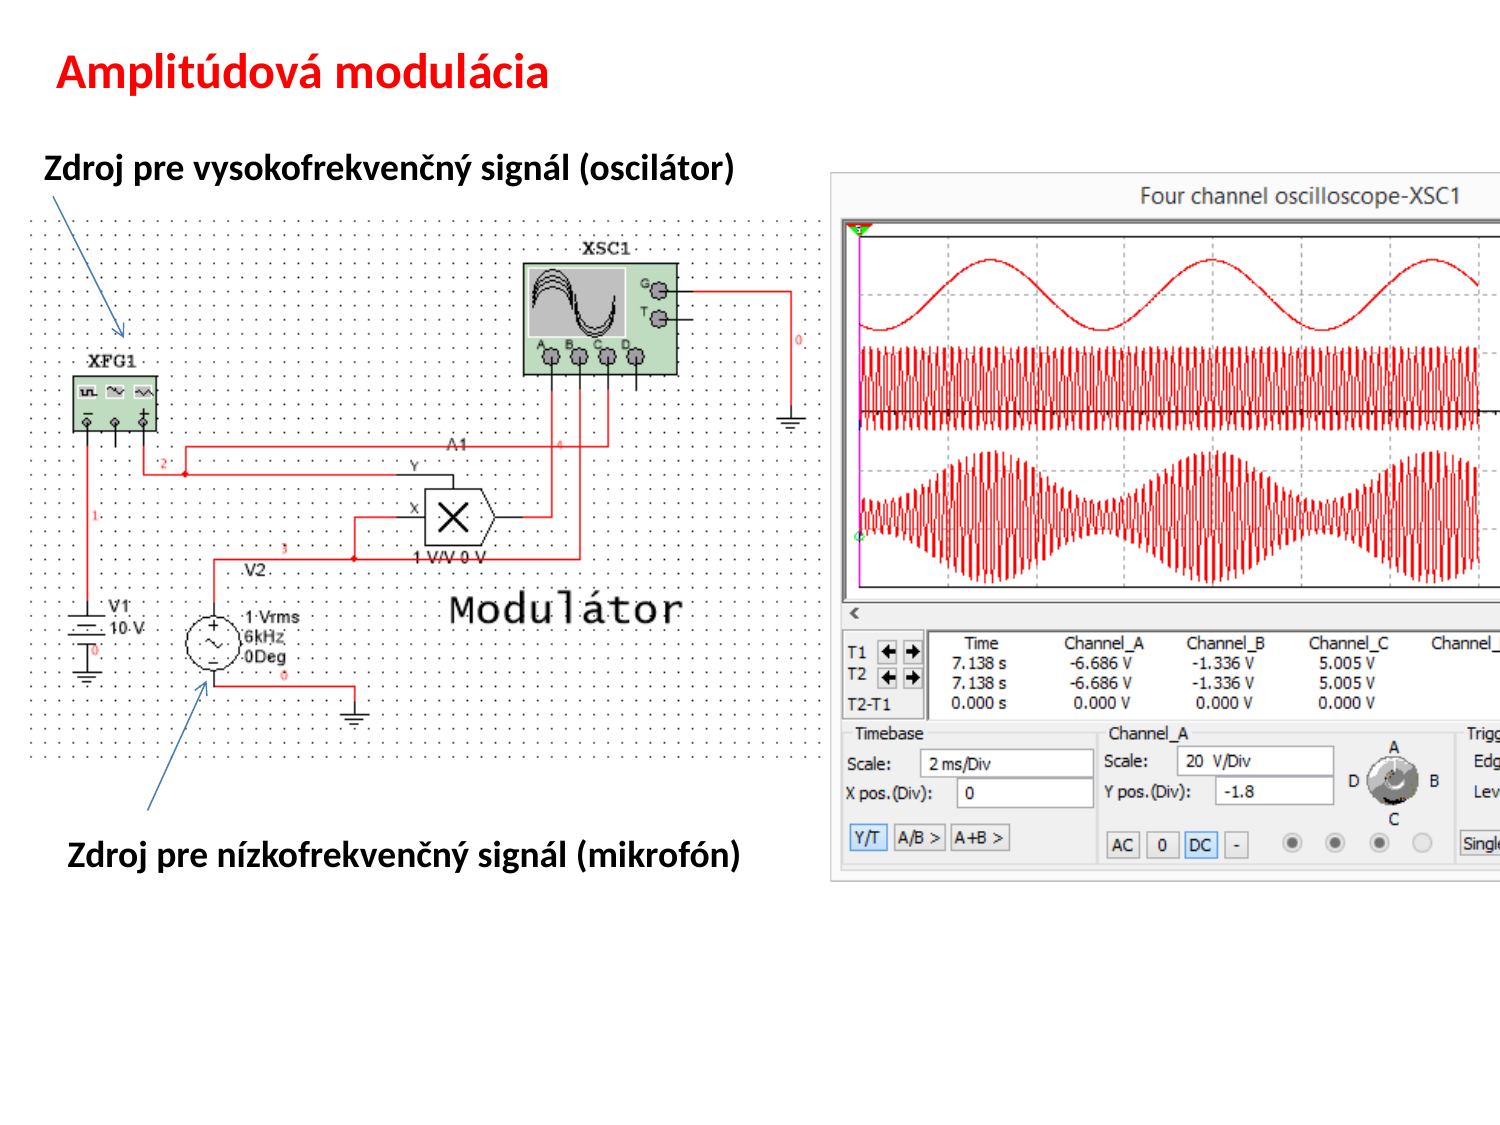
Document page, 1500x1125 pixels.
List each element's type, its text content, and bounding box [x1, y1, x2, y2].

text_box Amplitúdová modulácia [41, 30, 1341, 106]
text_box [52, 195, 125, 339]
text_box Zdroj pre nízkofrekvenčný signál (mikrofón) [53, 822, 824, 882]
text_box Zdroj pre vysokofrekvenčný signál (oscilátor) [29, 135, 821, 196]
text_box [147, 680, 207, 811]
picture [29, 219, 825, 769]
picture [829, 172, 1500, 882]
